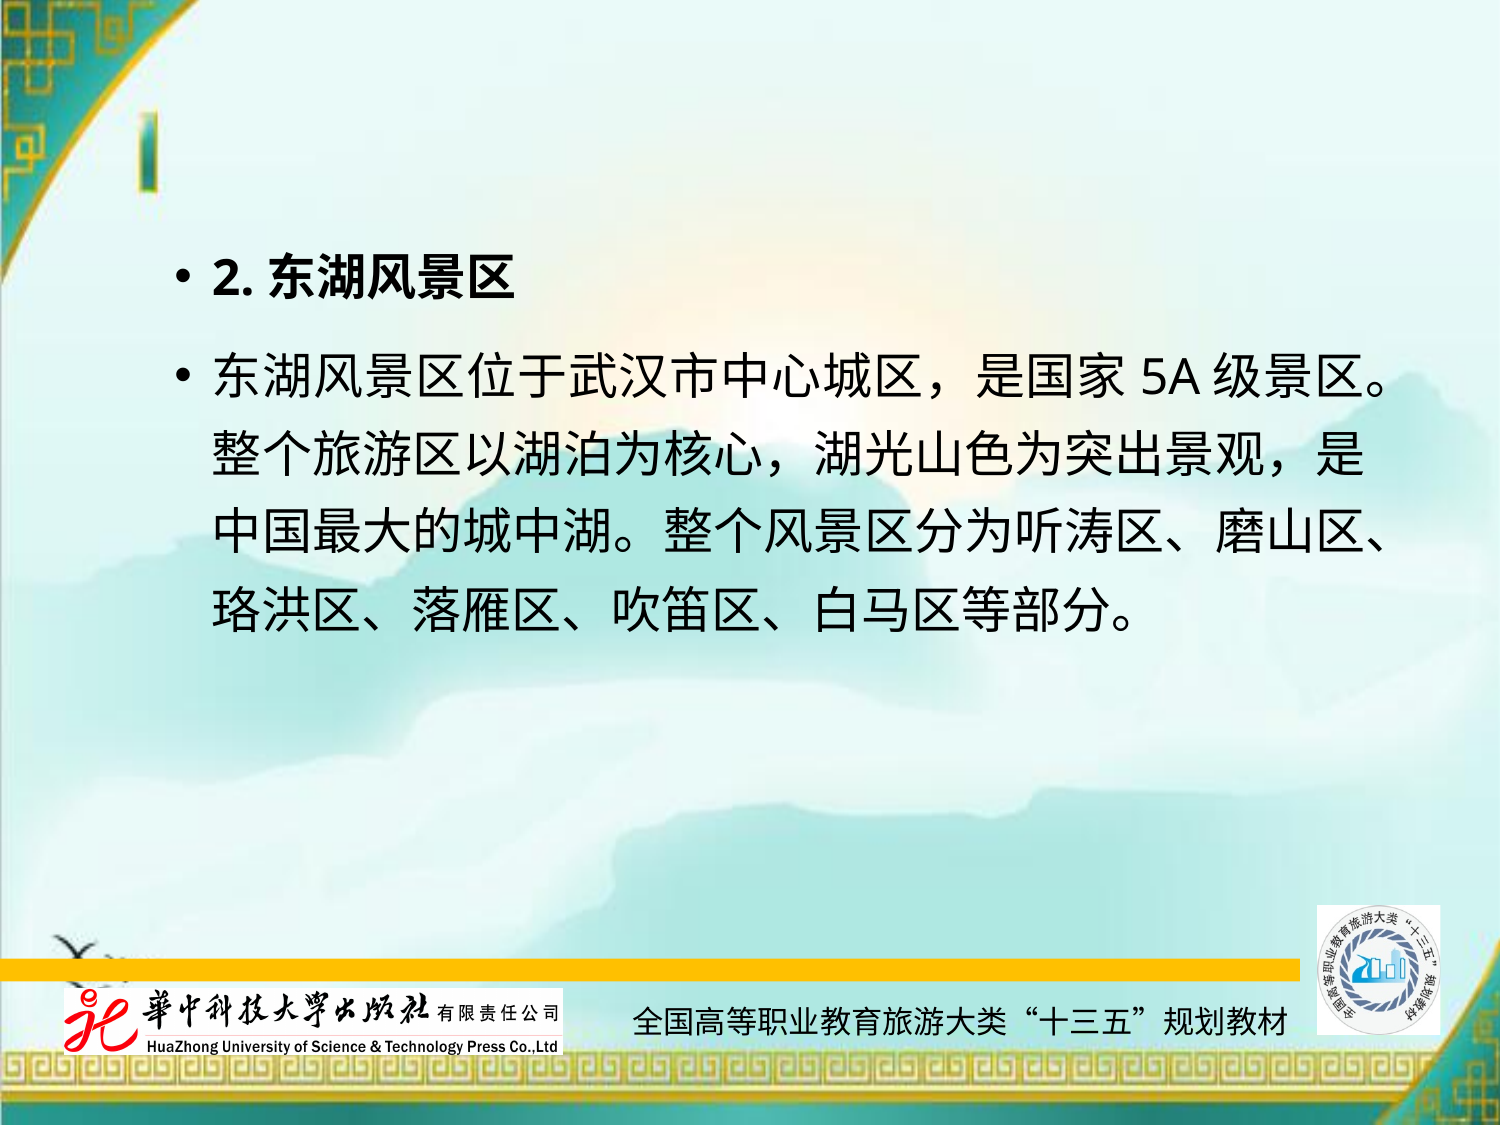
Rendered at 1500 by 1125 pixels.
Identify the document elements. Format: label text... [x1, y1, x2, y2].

picture [0, 0, 1500, 1125]
list 2.东湖风景区 东湖风景区位于武汉市中心城区，是国家5A级景区。整个旅游区以湖泊为核心，湖光山色为突出景观，是中国最大的城中湖。整个风景区分为听涛区、磨山区、珞洪区、落雁区、吹笛区、白马区等部分。 [159, 219, 1381, 770]
